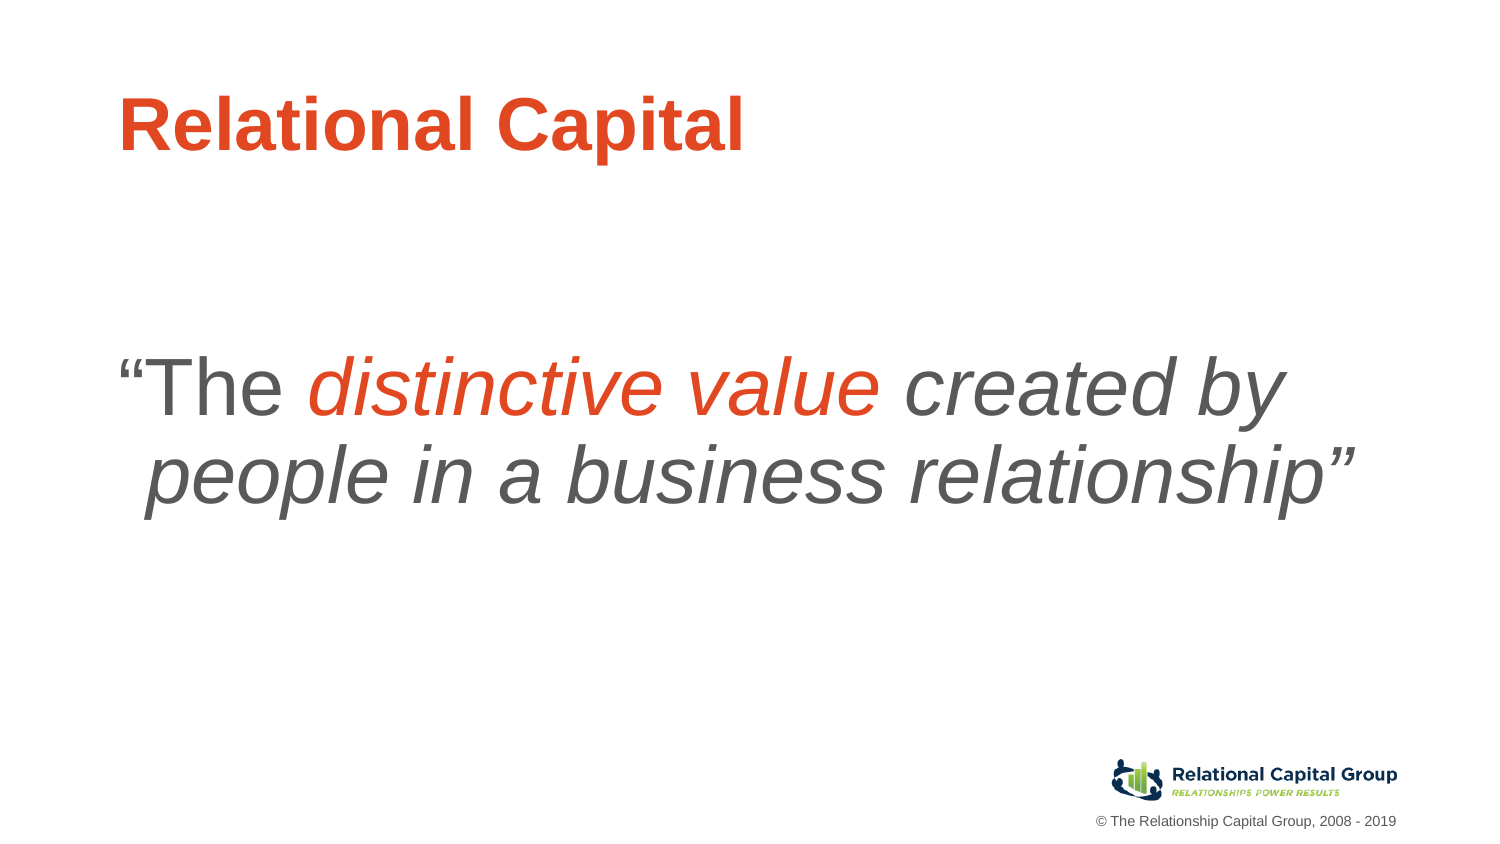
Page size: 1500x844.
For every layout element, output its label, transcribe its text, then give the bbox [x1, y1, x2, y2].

list “The distinctive value created by people in a business relationship” [103, 224, 1397, 760]
picture [1111, 760, 1397, 804]
title Relational Capital [103, 44, 1397, 208]
